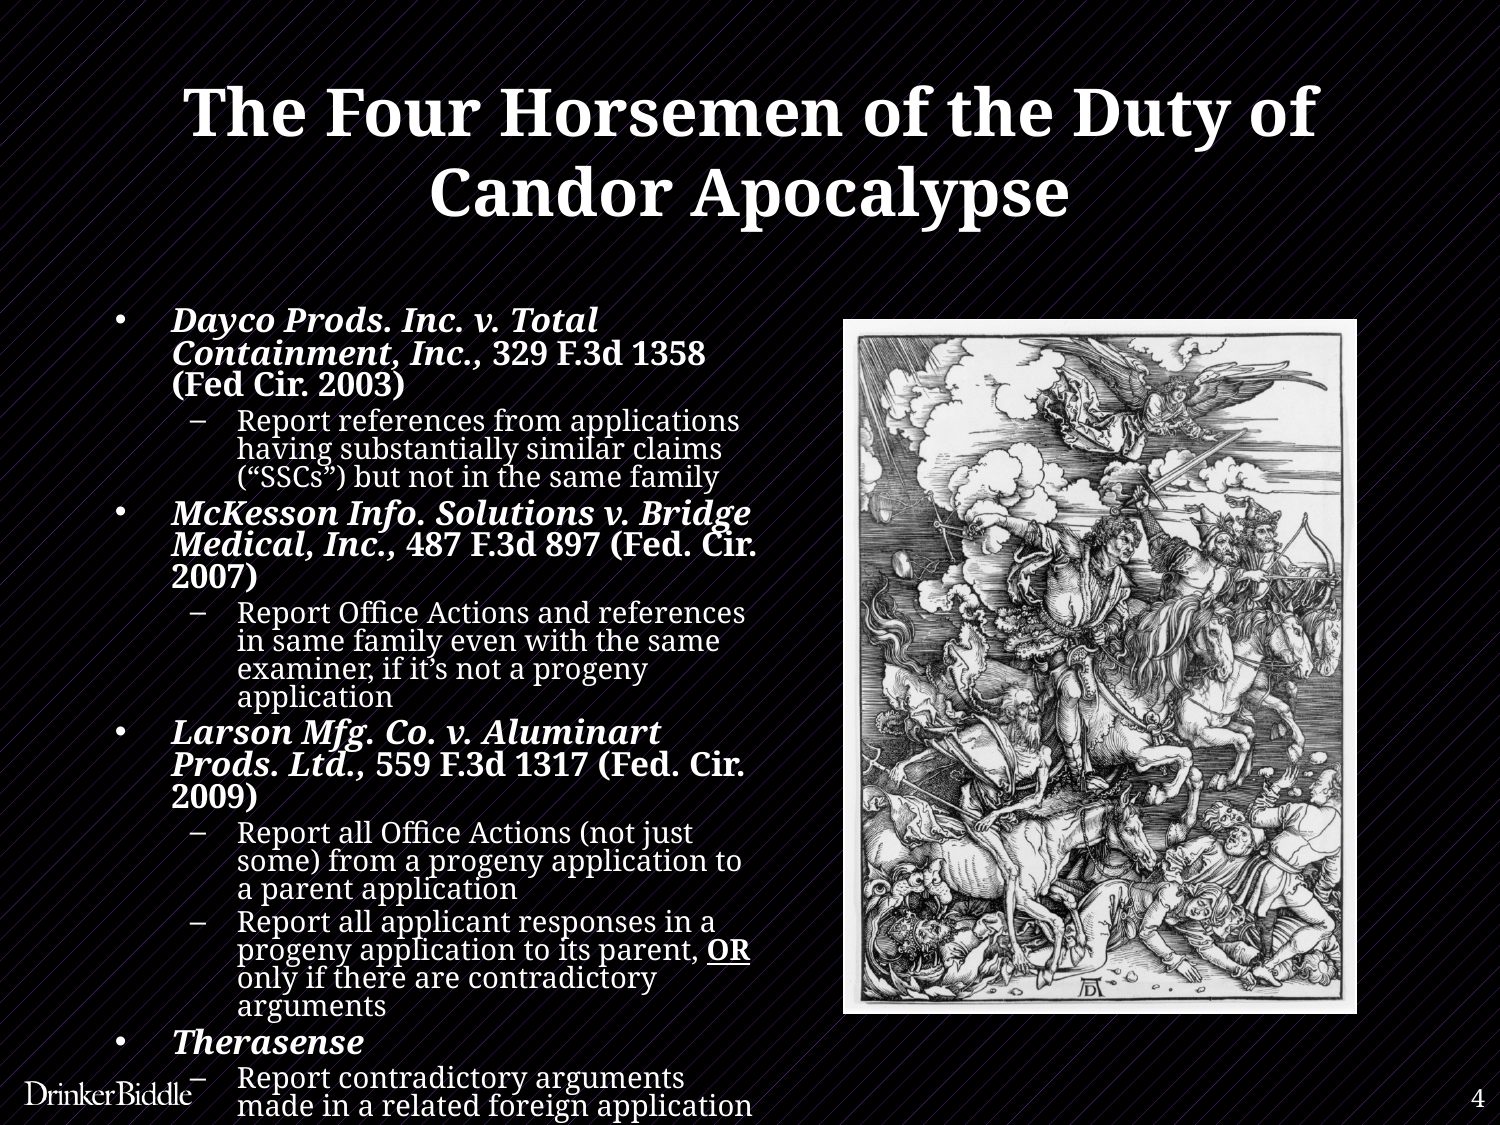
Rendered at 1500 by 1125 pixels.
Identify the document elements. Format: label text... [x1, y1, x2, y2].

title The Four Horsemen of the Duty of Candor Apocalypse [50, 62, 1450, 238]
picture [24, 1081, 192, 1105]
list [844, 319, 1356, 1013]
list Dayco Prods. Inc. v. Total Containment, Inc., 329 F.3d 1358 (Fed Cir. 2003) Report references from applications having substantially similar claims (“SSCs”) but not in the same family McKesson Info. Solutions v. Bridge Medical, Inc., 487 F.3d 897 (Fed. Cir. 2007) Report Office Actions and references in same family even with the same examiner, if it’s not a progeny application Larson Mfg. Co. v. Aluminart Prods. Ltd., 559 F.3d 1317 (Fed. Cir. 2009) Report all Office Actions (not just some) from a progeny application to a parent application Report all applicant responses in a progeny application to its parent, OR only if there are contradictory arguments Therasense Report contradictory arguments made in a related foreign application [99, 299, 775, 993]
text_box 4 [1149, 1074, 1500, 1115]
